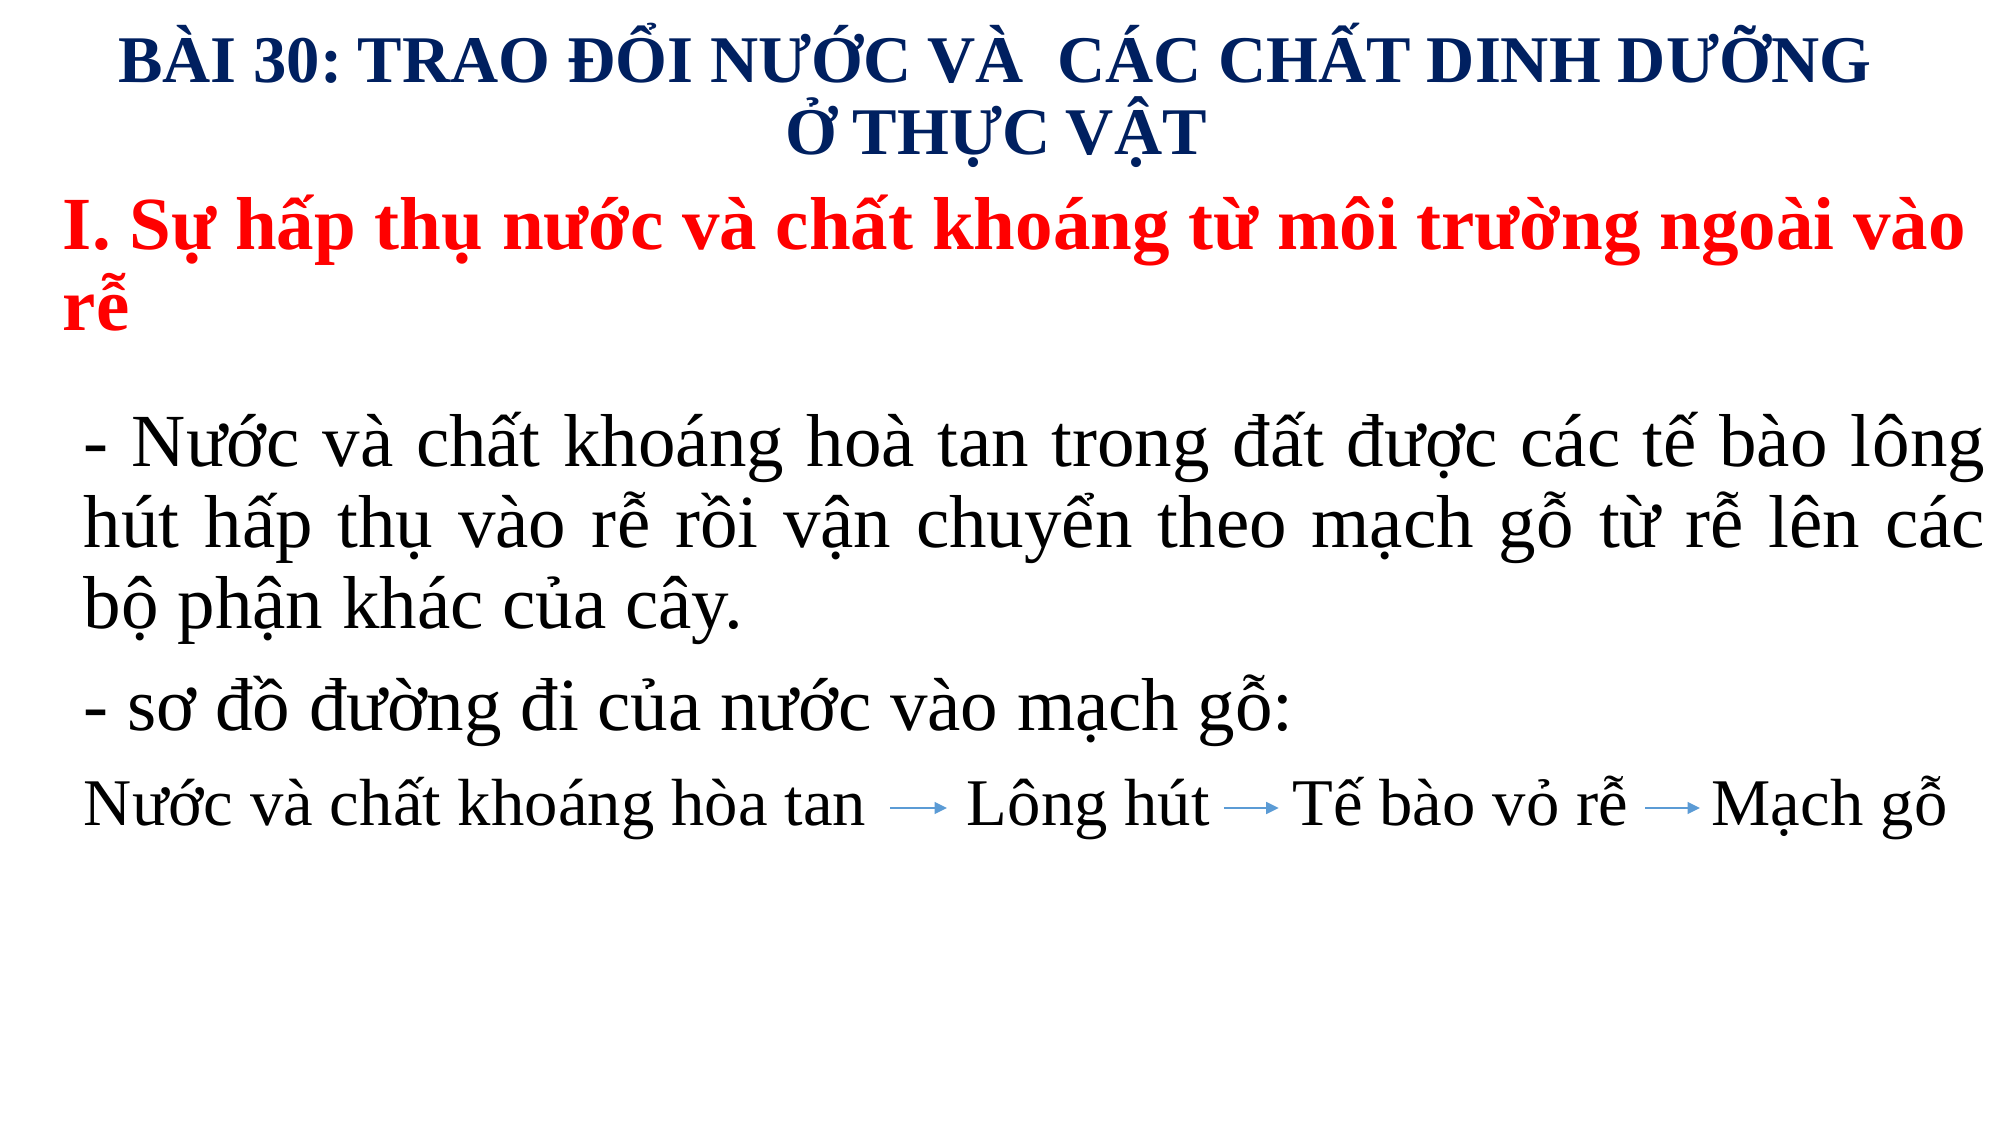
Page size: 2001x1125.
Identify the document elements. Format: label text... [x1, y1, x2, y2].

title I. Sự hấp thụ nước và chất khoáng từ môi trường ngoài vào rễ [47, 137, 2000, 395]
list - Nước và chất khoáng hoà tan trong đất được các tế bào lông hút hấp thụ vào rễ rồi vận chuyển theo mạch gỗ từ rễ lên các bộ phận khác của cây. - sơ đồ đường đi của nước vào mạch gỗ: Nước và chất khoáng hòa tan Lông hút Tế bào vỏ rễ Mạch gỗ [69, 394, 2000, 1055]
text_box BÀI 30: TRAO ĐỔI NƯỚC VÀ CÁC CHẤT DINH DƯỠNG Ở THỰC VẬT [31, 0, 1978, 216]
